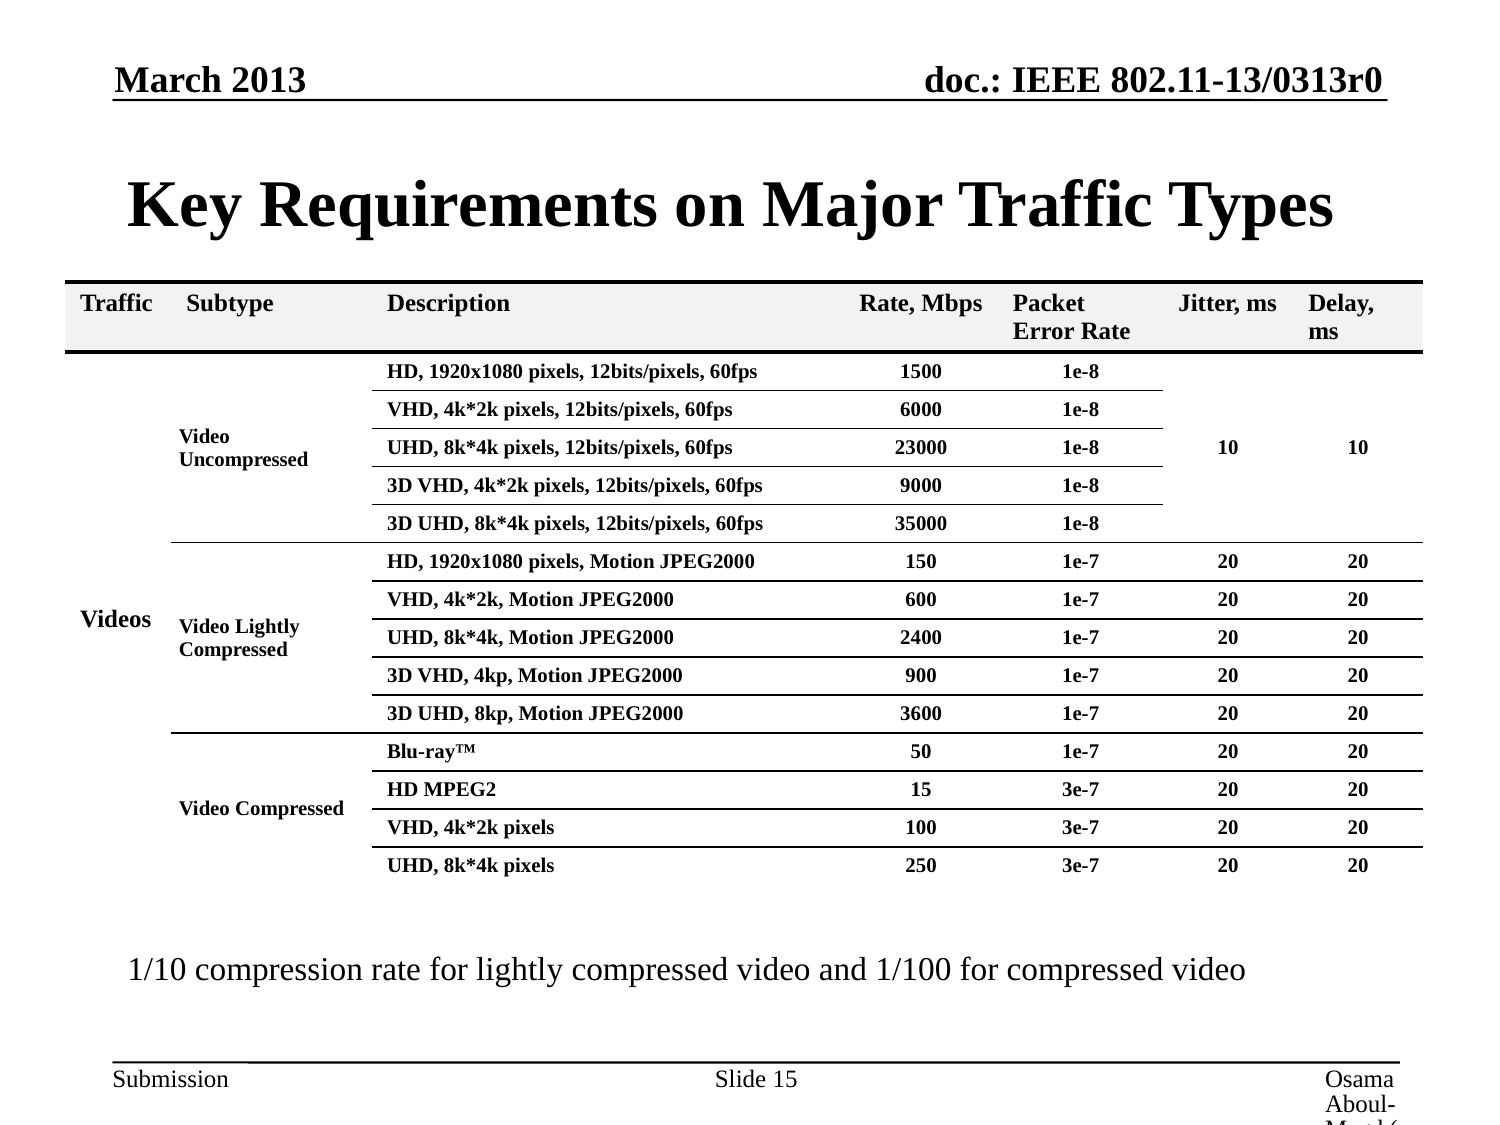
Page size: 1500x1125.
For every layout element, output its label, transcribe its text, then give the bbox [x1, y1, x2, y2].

table_cell 20 [1163, 620, 1293, 656]
table_cell 20 [1163, 772, 1293, 808]
table_cell Videos [65, 354, 171, 885]
footer Osama Aboul-Magd (Huawei Technologies) [1324, 1061, 1402, 1093]
table_cell 20 [1293, 658, 1423, 694]
table_cell 3e-7 [998, 810, 1163, 846]
table_cell 50 [844, 734, 998, 770]
table_cell 1e-7 [998, 620, 1163, 656]
table_cell 20 [1293, 620, 1423, 656]
title Key Requirements on Major Traffic Types [112, 112, 1388, 280]
table_cell 20 [1163, 658, 1293, 694]
table_cell 1e-7 [998, 582, 1163, 618]
table_cell 15 [844, 772, 998, 808]
table_cell 20 [1293, 582, 1423, 618]
table_cell 20 [1293, 734, 1423, 770]
table_cell 3600 [844, 696, 998, 732]
table_cell 20 [1293, 848, 1423, 885]
table_cell 20 [1163, 543, 1293, 580]
slide_number Slide 15 [712, 1061, 800, 1093]
table_cell Video Lightly Compressed [171, 543, 372, 732]
table_header Description [372, 284, 844, 350]
table_cell HD, 1920x1080 pixels, 12bits/pixels, 60fps [372, 354, 844, 390]
table_cell 20 [1163, 582, 1293, 618]
table_cell VHD, 4k*2k pixels [372, 810, 844, 846]
table_cell 10 [1163, 354, 1293, 542]
table_cell 1e-8 [998, 505, 1163, 542]
table_cell 35000 [844, 505, 998, 542]
table_cell 1e-8 [998, 467, 1163, 504]
table_cell 1e-8 [998, 391, 1163, 428]
table_cell UHD, 8k*4k, Motion JPEG2000 [372, 620, 844, 656]
text_box 1/10 compression rate for lightly compressed video and 1/100 for compressed video [112, 939, 1423, 1059]
table_cell 20 [1163, 696, 1293, 732]
table_header Jitter, ms [1163, 284, 1293, 350]
table_cell 900 [844, 658, 998, 694]
table_cell 150 [844, 543, 998, 580]
table_cell 3D VHD, 4kp, Motion JPEG2000 [372, 658, 844, 694]
table_cell 3e-7 [998, 772, 1163, 808]
table_cell Blu-ray™ [372, 734, 844, 770]
table_cell 20 [1163, 734, 1293, 770]
table_cell HD MPEG2 [372, 772, 844, 808]
table_header Subtype [171, 284, 372, 350]
table_cell Video Compressed [171, 734, 372, 885]
table_cell 20 [1293, 543, 1423, 580]
table_header Packet Error Rate [998, 284, 1163, 350]
table_cell 2400 [844, 620, 998, 656]
table_cell HD, 1920x1080 pixels, Motion JPEG2000 [372, 543, 844, 580]
table_cell 20 [1293, 810, 1423, 846]
table_cell UHD, 8k*4k pixels, 12bits/pixels, 60fps [372, 429, 844, 466]
table_cell VHD, 4k*2k pixels, 12bits/pixels, 60fps [372, 391, 844, 428]
table_header Rate, Mbps [844, 284, 998, 350]
table_cell 1e-7 [998, 696, 1163, 732]
table_cell Video Uncompressed [171, 354, 372, 542]
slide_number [114, 54, 309, 101]
table_cell 1e-7 [998, 658, 1163, 694]
table_cell 100 [844, 810, 998, 846]
table_cell 1500 [844, 354, 998, 390]
table_header Delay, ms [1293, 284, 1423, 350]
table_cell 1e-8 [998, 354, 1163, 390]
table_cell 3D VHD, 4k*2k pixels, 12bits/pixels, 60fps [372, 467, 844, 504]
table_cell UHD, 8k*4k pixels [372, 848, 844, 885]
table_cell 23000 [844, 429, 998, 466]
table_cell 600 [844, 582, 998, 618]
table_cell 3D UHD, 8k*4k pixels, 12bits/pixels, 60fps [372, 505, 844, 542]
table_cell 1e-7 [998, 734, 1163, 770]
table_cell 250 [844, 848, 998, 885]
table_cell 9000 [844, 467, 998, 504]
table_cell 3e-7 [998, 848, 1163, 885]
table_cell 20 [1293, 696, 1423, 732]
table_cell 20 [1293, 772, 1423, 808]
table_cell 1e-7 [998, 543, 1163, 580]
table_cell 20 [1163, 848, 1293, 885]
table_cell VHD, 4k*2k, Motion JPEG2000 [372, 582, 844, 618]
table_header Traffic [65, 284, 171, 350]
table_cell 20 [1163, 810, 1293, 846]
table_cell 3D UHD, 8kp, Motion JPEG2000 [372, 696, 844, 732]
table_cell 10 [1293, 354, 1423, 542]
table_cell 1e-8 [998, 429, 1163, 466]
table_cell 6000 [844, 391, 998, 428]
